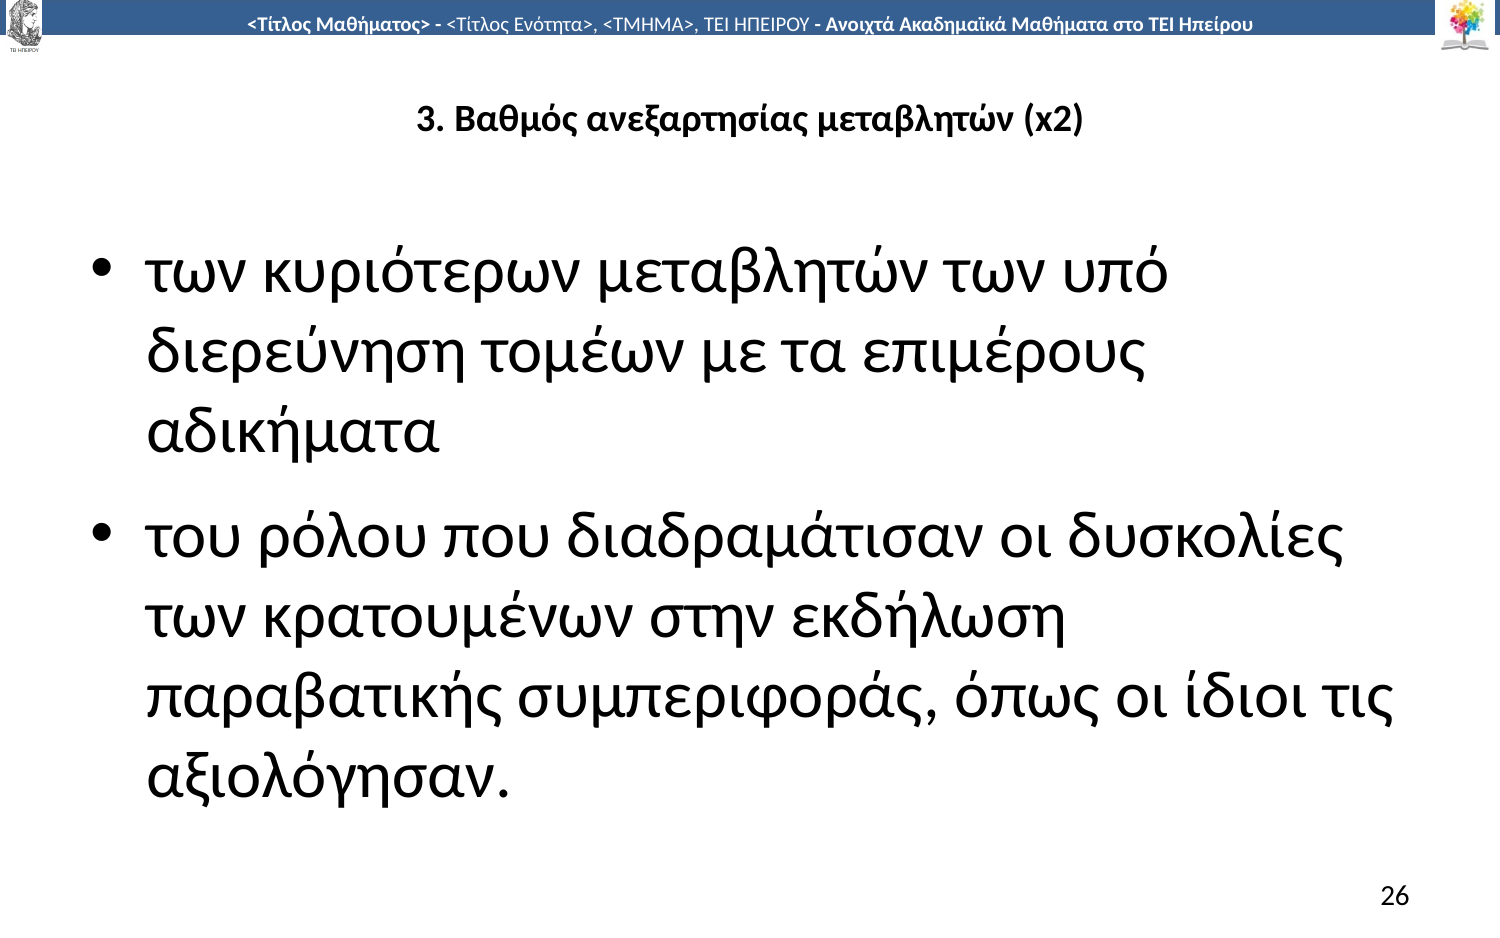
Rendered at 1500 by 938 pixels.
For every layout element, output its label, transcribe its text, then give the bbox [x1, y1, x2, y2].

picture [6, 0, 42, 54]
title 3. Βαθμός ανεξαρτησίας μεταβλητών (x2) [75, 37, 1425, 194]
slide_number 26 [1074, 868, 1425, 919]
list των κυριότερων μεταβλητών των υπό διερεύνηση τομέων με τα επιμέρους αδικήματα του ρόλου που διαδραμάτισαν οι δυσκολίες των κρατουμένων στην εκδήλωση παραβατικής συμπεριφοράς, όπως οι ίδιοι τις αξιολόγησαν. [75, 218, 1425, 838]
picture [1435, 0, 1495, 52]
